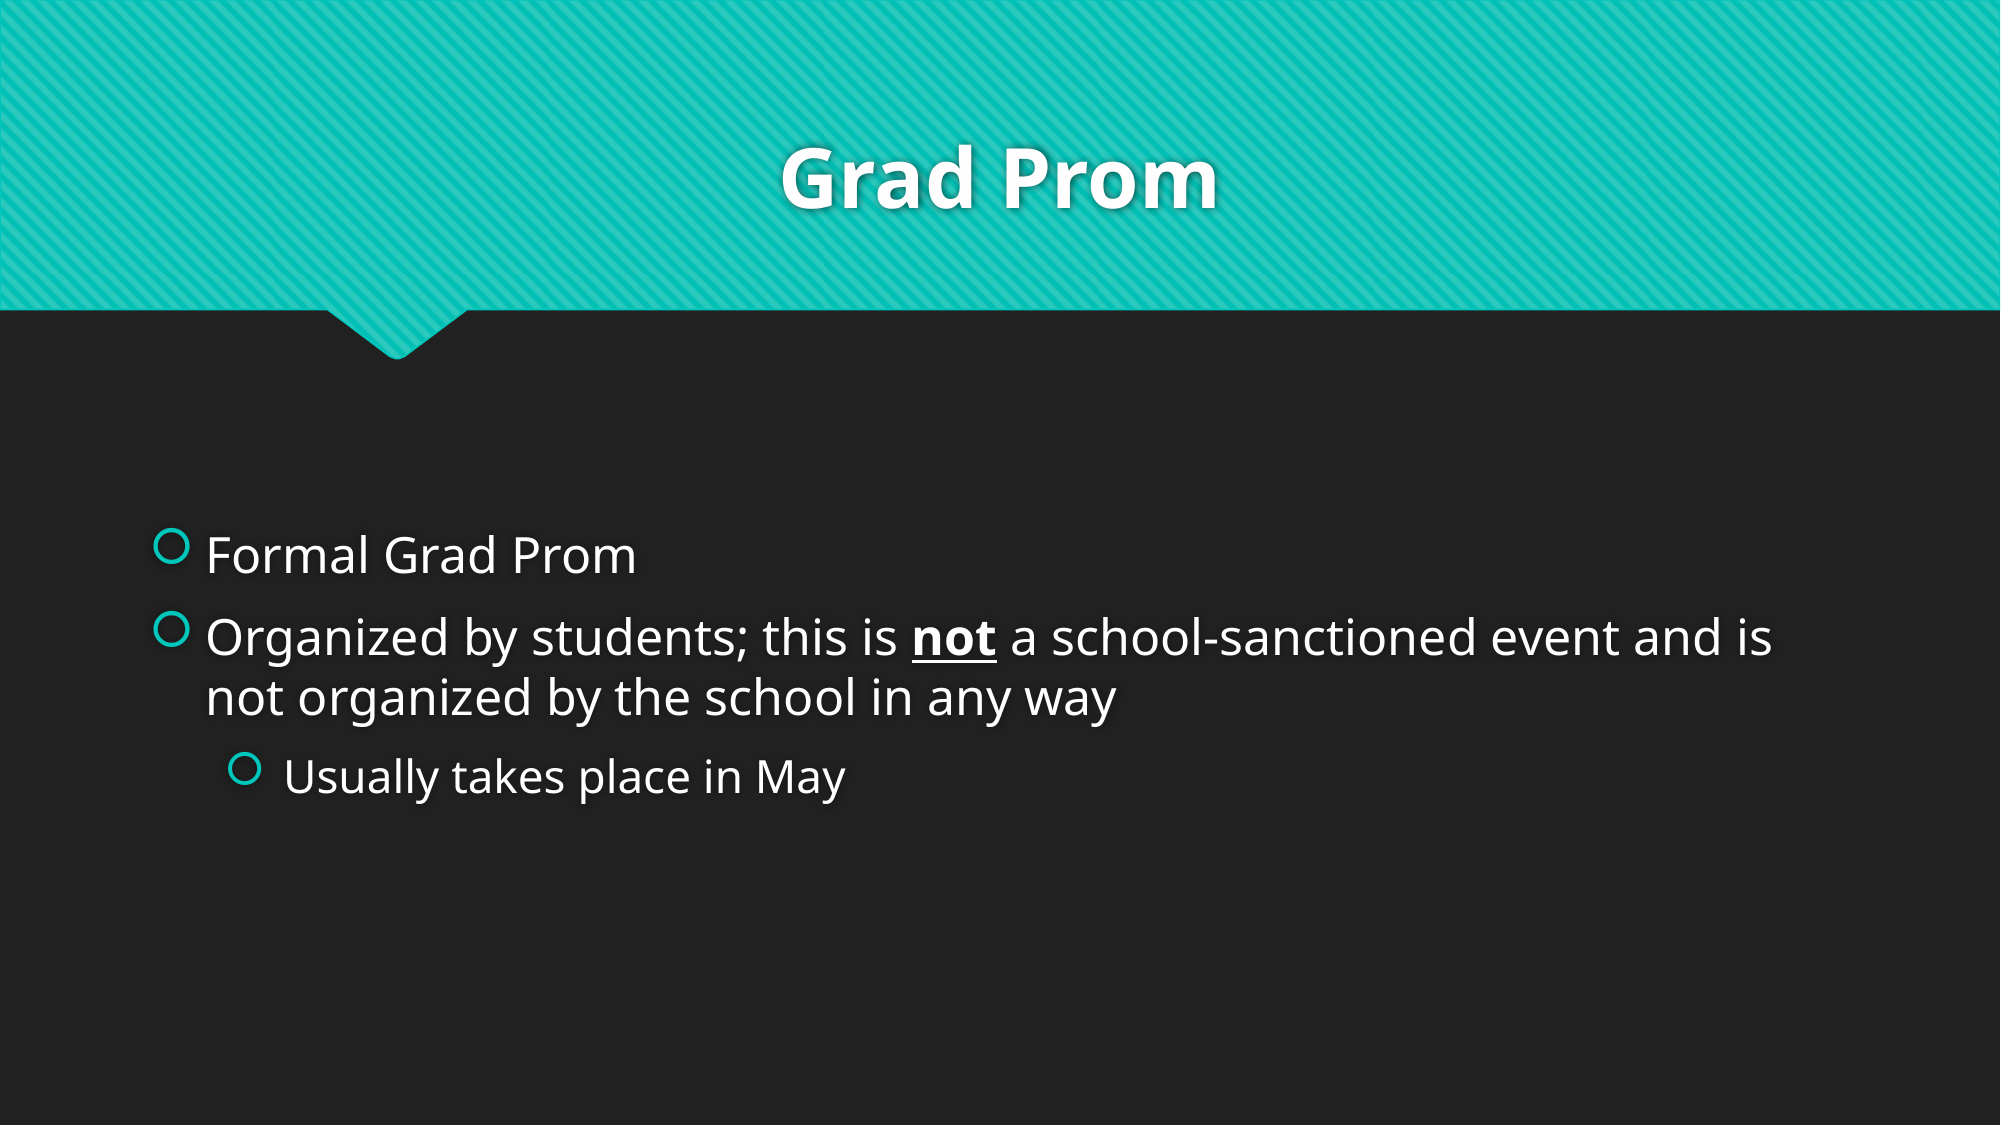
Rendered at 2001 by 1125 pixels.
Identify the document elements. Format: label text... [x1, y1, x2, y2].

list Formal Grad Prom Organized by students; this is not a school-sanctioned event and is not organized by the school in any way Usually takes place in May [134, 364, 1866, 962]
title Grad Prom [132, 73, 1868, 233]
